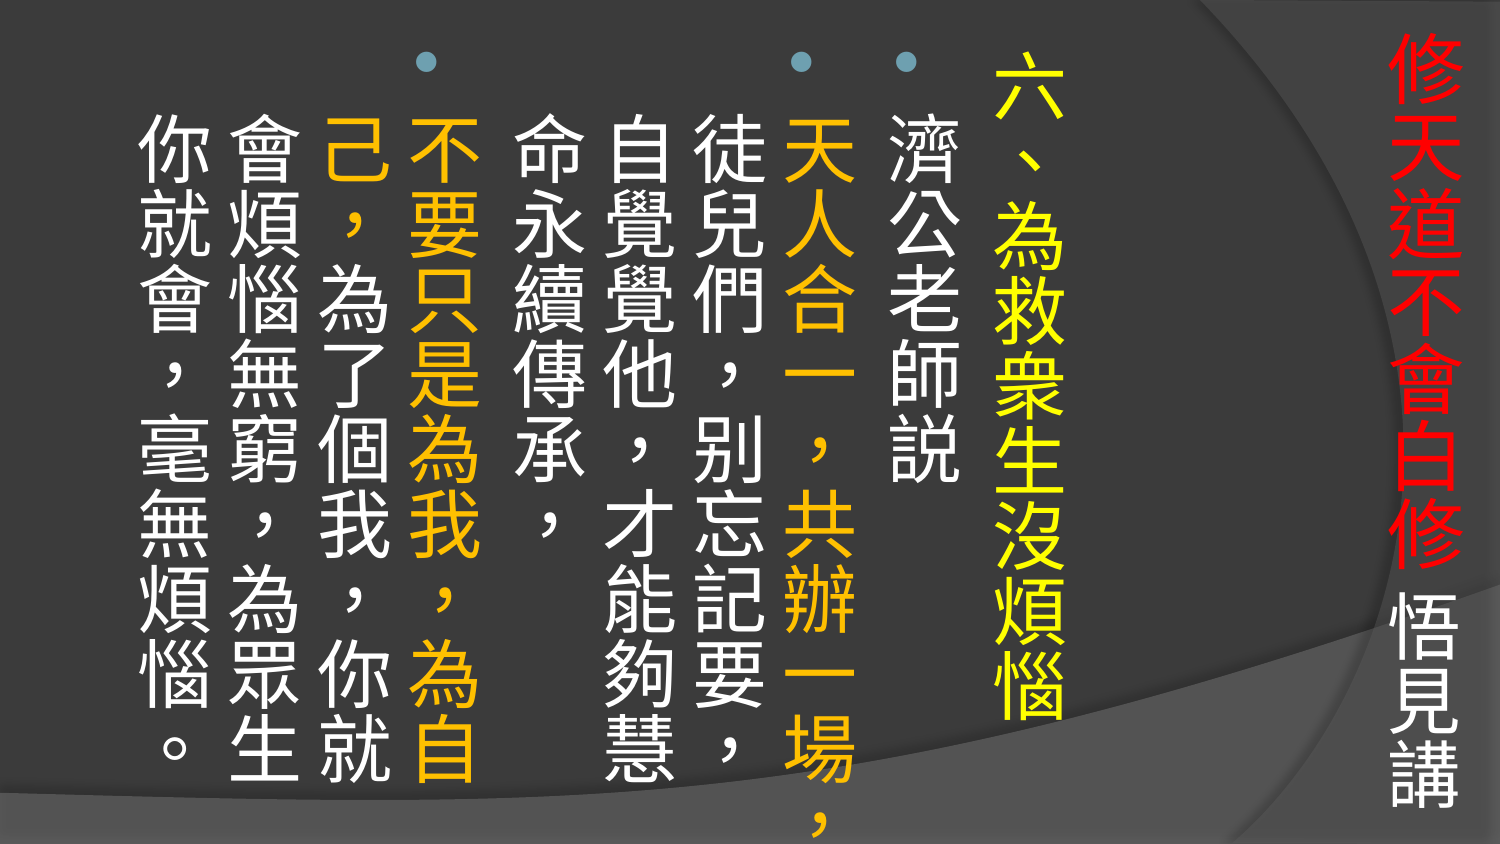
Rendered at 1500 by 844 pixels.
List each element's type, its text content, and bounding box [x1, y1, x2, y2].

title 修天道不會白修 悟見講 [1364, 21, 1483, 820]
list 六、為救衆生沒煩惱 濟公老師説 天人合一，共辦一場，徒兒們，别忘記要，自覺覺他，才能夠慧命永續傳承， 不要只是為我，為自己，為了個我，你就會煩惱無窮，為眾生你就會，毫無煩惱。 [29, 27, 1365, 820]
